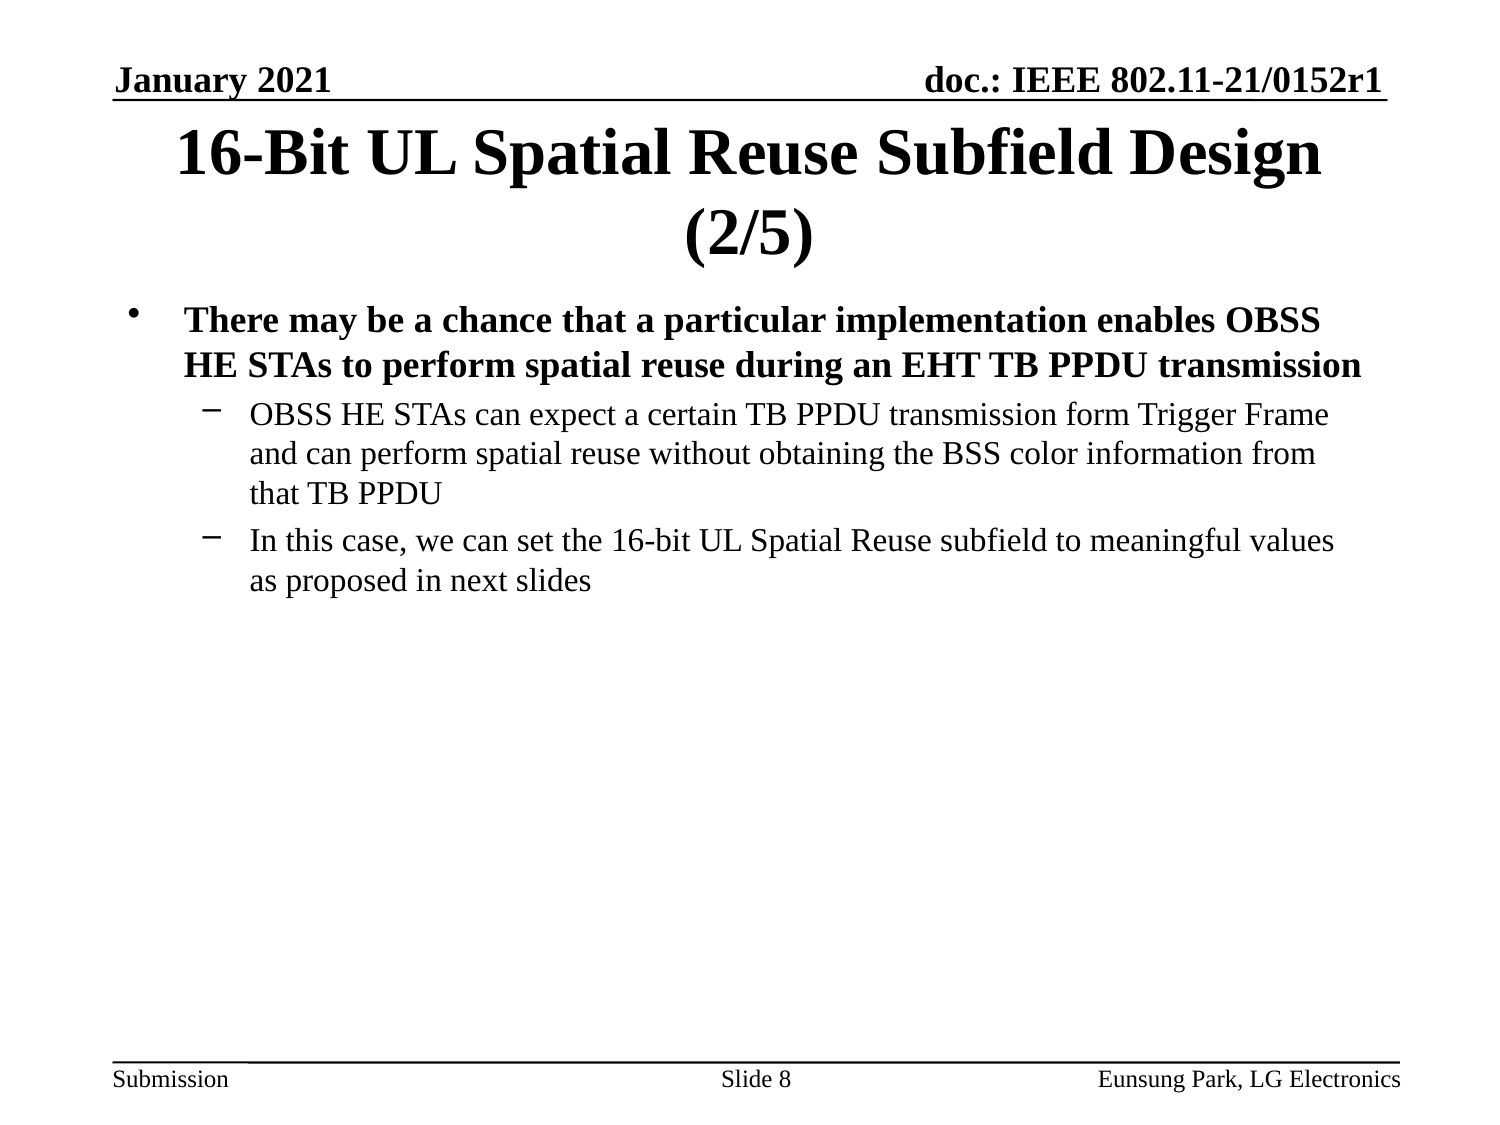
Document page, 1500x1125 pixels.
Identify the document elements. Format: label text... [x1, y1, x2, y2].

slide_number Slide 8 [712, 1061, 800, 1093]
list There may be a chance that a particular implementation enables OBSS HE STAs to perform spatial reuse during an EHT TB PPDU transmission OBSS HE STAs can expect a certain TB PPDU transmission form Trigger Frame and can perform spatial reuse without obtaining the BSS color information from that TB PPDU In this case, we can set the 16-bit UL Spatial Reuse subfield to meaningful values as proposed in next slides [112, 287, 1388, 1000]
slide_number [114, 54, 335, 101]
footer Eunsung Park, LG Electronics [1038, 1061, 1402, 1093]
title 16-Bit UL Spatial Reuse Subfield Design (2/5) [112, 112, 1388, 263]
